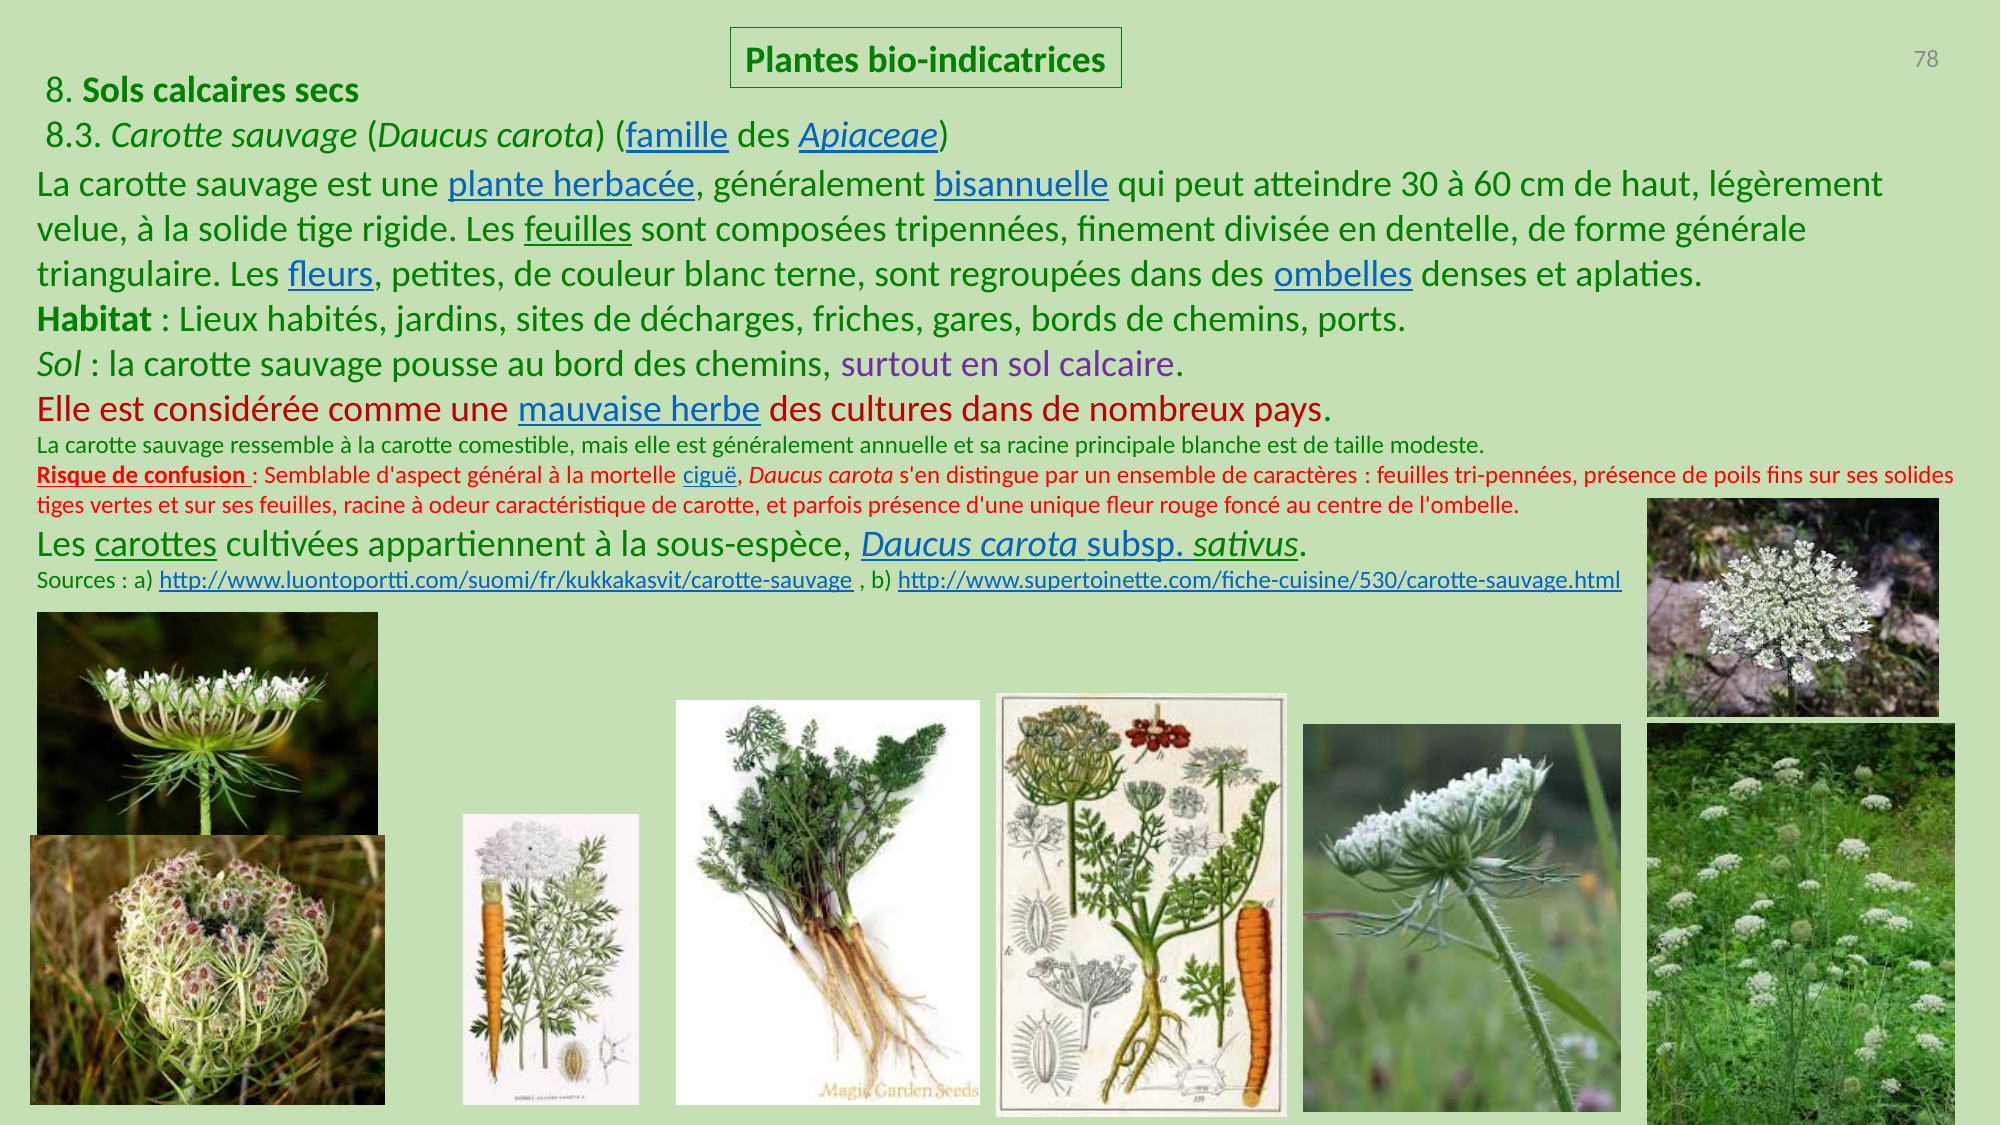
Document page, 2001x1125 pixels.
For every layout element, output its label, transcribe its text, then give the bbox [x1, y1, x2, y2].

picture [1647, 723, 1955, 1125]
picture [996, 693, 1287, 1117]
text_box 8. Sols calcaires secs 8.3. Carotte sauvage (Daucus carota) (famille des Apiaceae) [30, 57, 1123, 151]
text_box Plantes bio-indicatrices [730, 27, 1122, 57]
text_box La carotte sauvage est une plante herbacée, généralement bisannuelle qui peut atteindre 30 à 60 cm de haut, légèrement velue, à la solide tige rigide. Les feuilles sont composées tripennées, finement divisée en dentelle, de forme générale triangulaire. Les fleurs, petites, de couleur blanc terne, sont regroupées dans des ombelles denses et aplaties. Habitat : Lieux habités, jardins, sites de décharges, friches, gares, bords de chemins, ports. Sol : la carotte sauvage pousse au bord des chemins, surtout en sol calcaire. Elle est considérée comme une mauvaise herbe des cultures dans de nombreux pays. La carotte sauvage ressemble à la carotte comestible, mais elle est généralement annuelle et sa racine principale blanche est de taille modeste. Risque de confusion : Semblable d'aspect général à la mortelle ciguë, Daucus carota s'en distingue par un ensemble de caractères : feuilles tri-pennées, présence de poils fins sur ses solides tiges vertes et sur ses feuilles, racine à odeur caractéristique de carotte, et parfois présence d'une unique fleur rouge foncé au centre de l'ombelle. Les carottes cultivées appartiennent à la sous-espèce, Daucus carota subsp. sativus. Sources : a) http://www.luontoportti.com/suomi/fr/kukkakasvit/carotte-sauvage , b) http://www.supertoinette.com/fiche-cuisine/530/carotte-sauvage.html [22, 151, 1971, 602]
slide_number 78 [1884, 27, 1955, 89]
picture [463, 814, 639, 1106]
picture [1303, 724, 1621, 1112]
picture [1647, 498, 1939, 717]
picture [676, 700, 980, 1106]
picture [30, 612, 385, 1106]
